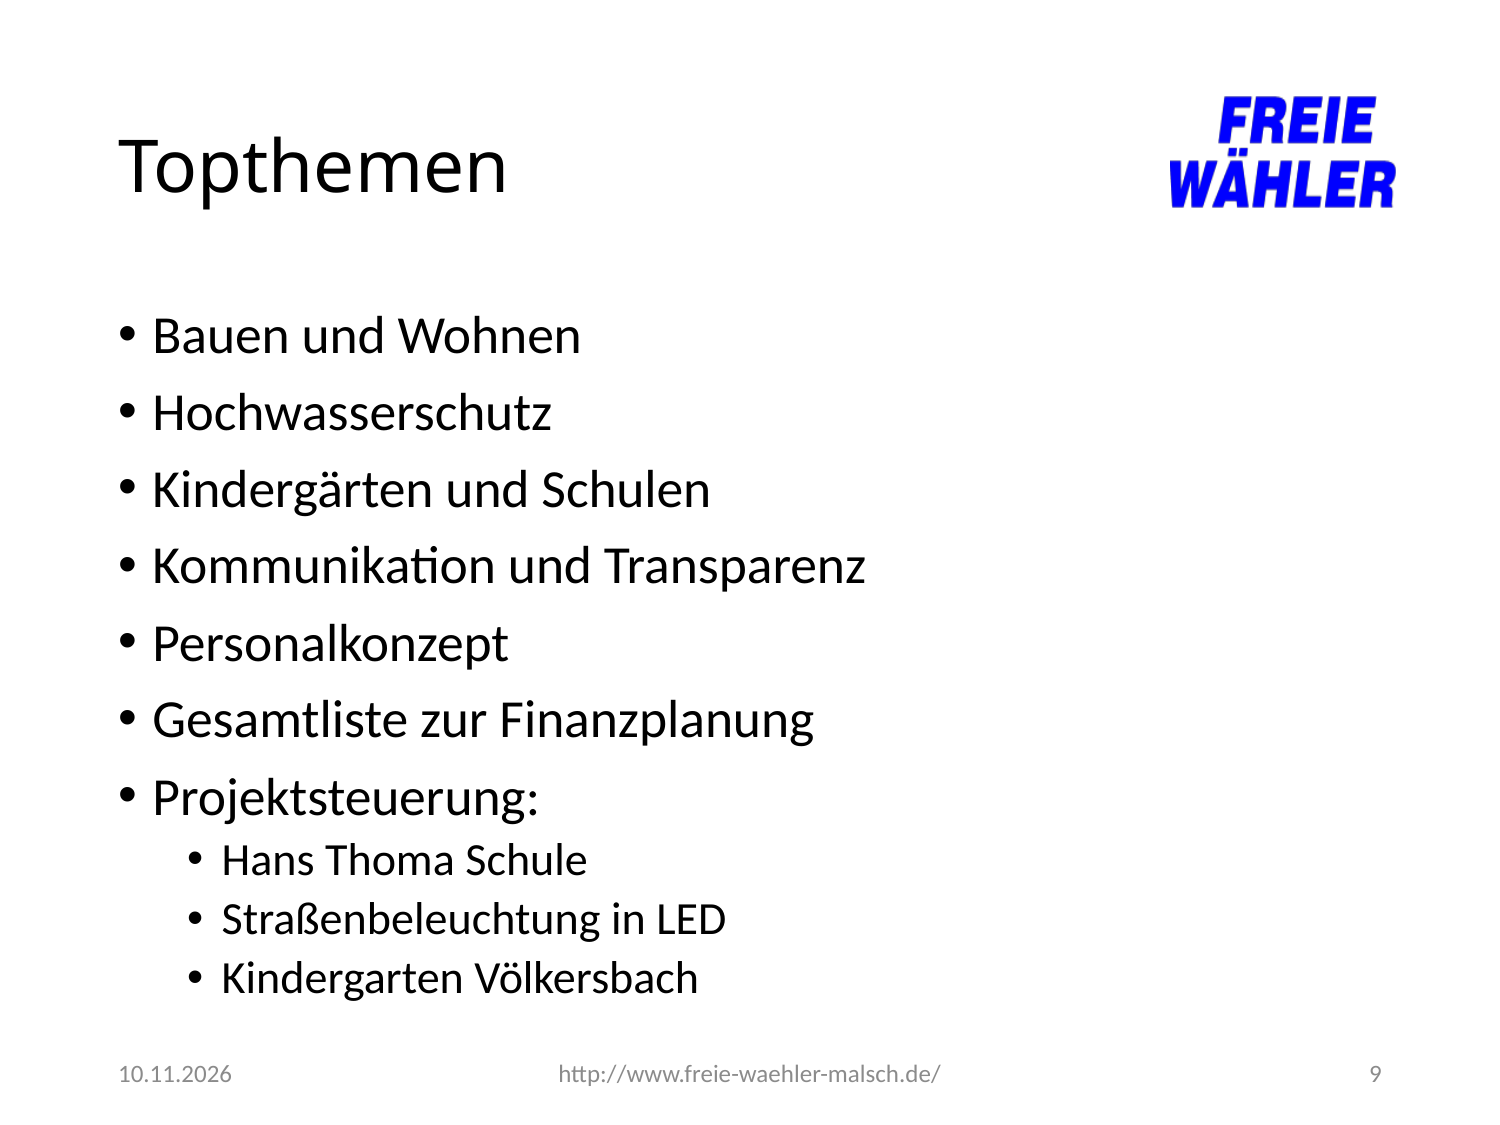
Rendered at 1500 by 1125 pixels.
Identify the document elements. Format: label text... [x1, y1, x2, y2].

slide_number 9 [1059, 1042, 1397, 1103]
title Topthemen [103, 59, 1397, 278]
list Bauen und Wohnen Hochwasserschutz Kindergärten und Schulen Kommunikation und Transparenz Personalkonzept Gesamtliste zur Finanzplanung Projektsteuerung: Hans Thoma Schule Straßenbeleuchtung in LED Kindergarten Völkersbach [103, 299, 1397, 1014]
footer http://www.freie-waehler-malsch.de/ [496, 1042, 1004, 1103]
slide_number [103, 1042, 441, 1103]
